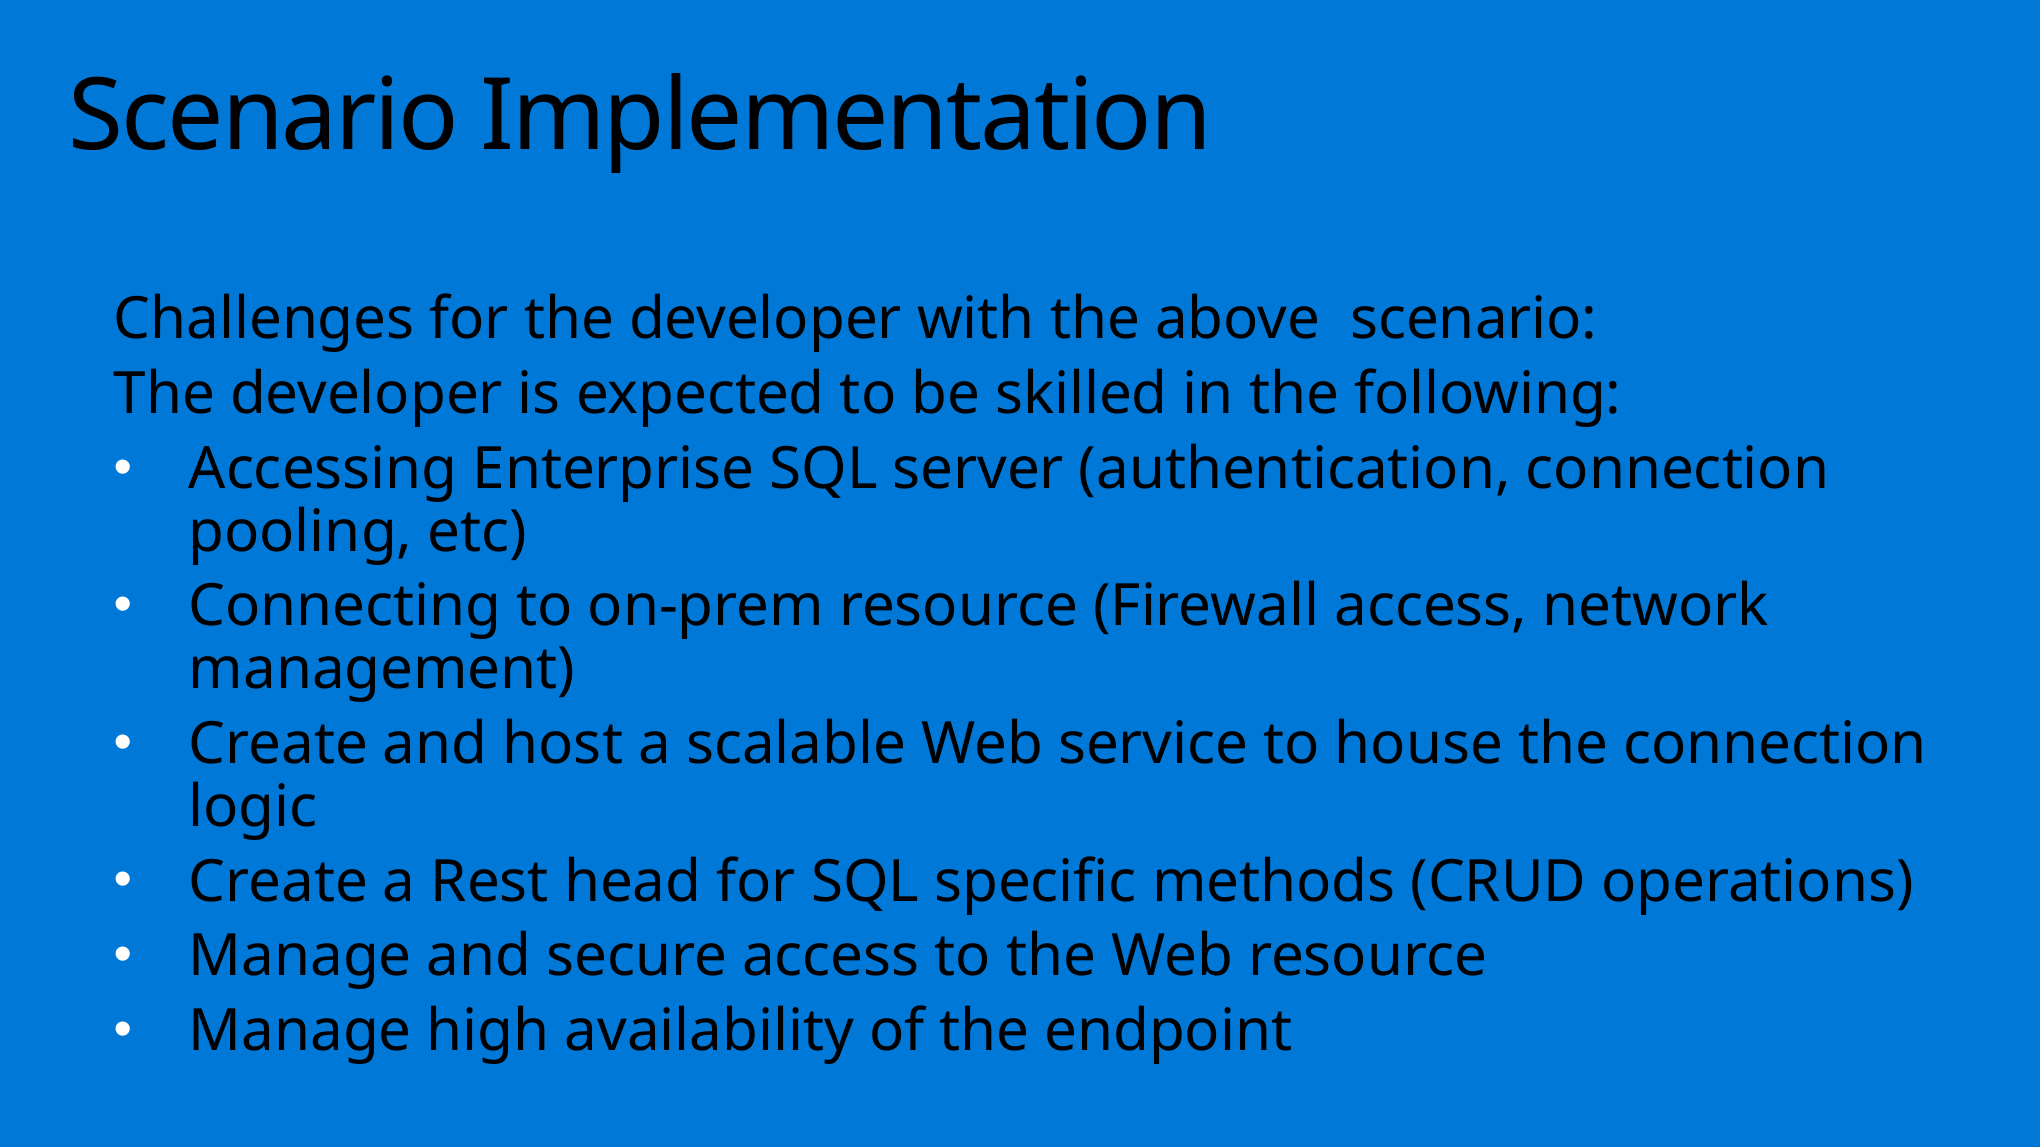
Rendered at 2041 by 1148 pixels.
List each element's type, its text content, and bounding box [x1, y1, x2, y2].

title Scenario Implementation [45, 48, 1996, 199]
list Challenges for the developer with the above scenario: The developer is expected to be skilled in the following: Accessing Enterprise SQL server (authentication, connection pooling, etc) Connecting to on-prem resource (Firewall access, network management) Create and host a scalable Web service to house the connection logic Create a Rest head for SQL specific methods (CRUD operations) Manage and secure access to the Web resource Manage high availability of the endpoint [89, 198, 2041, 1049]
